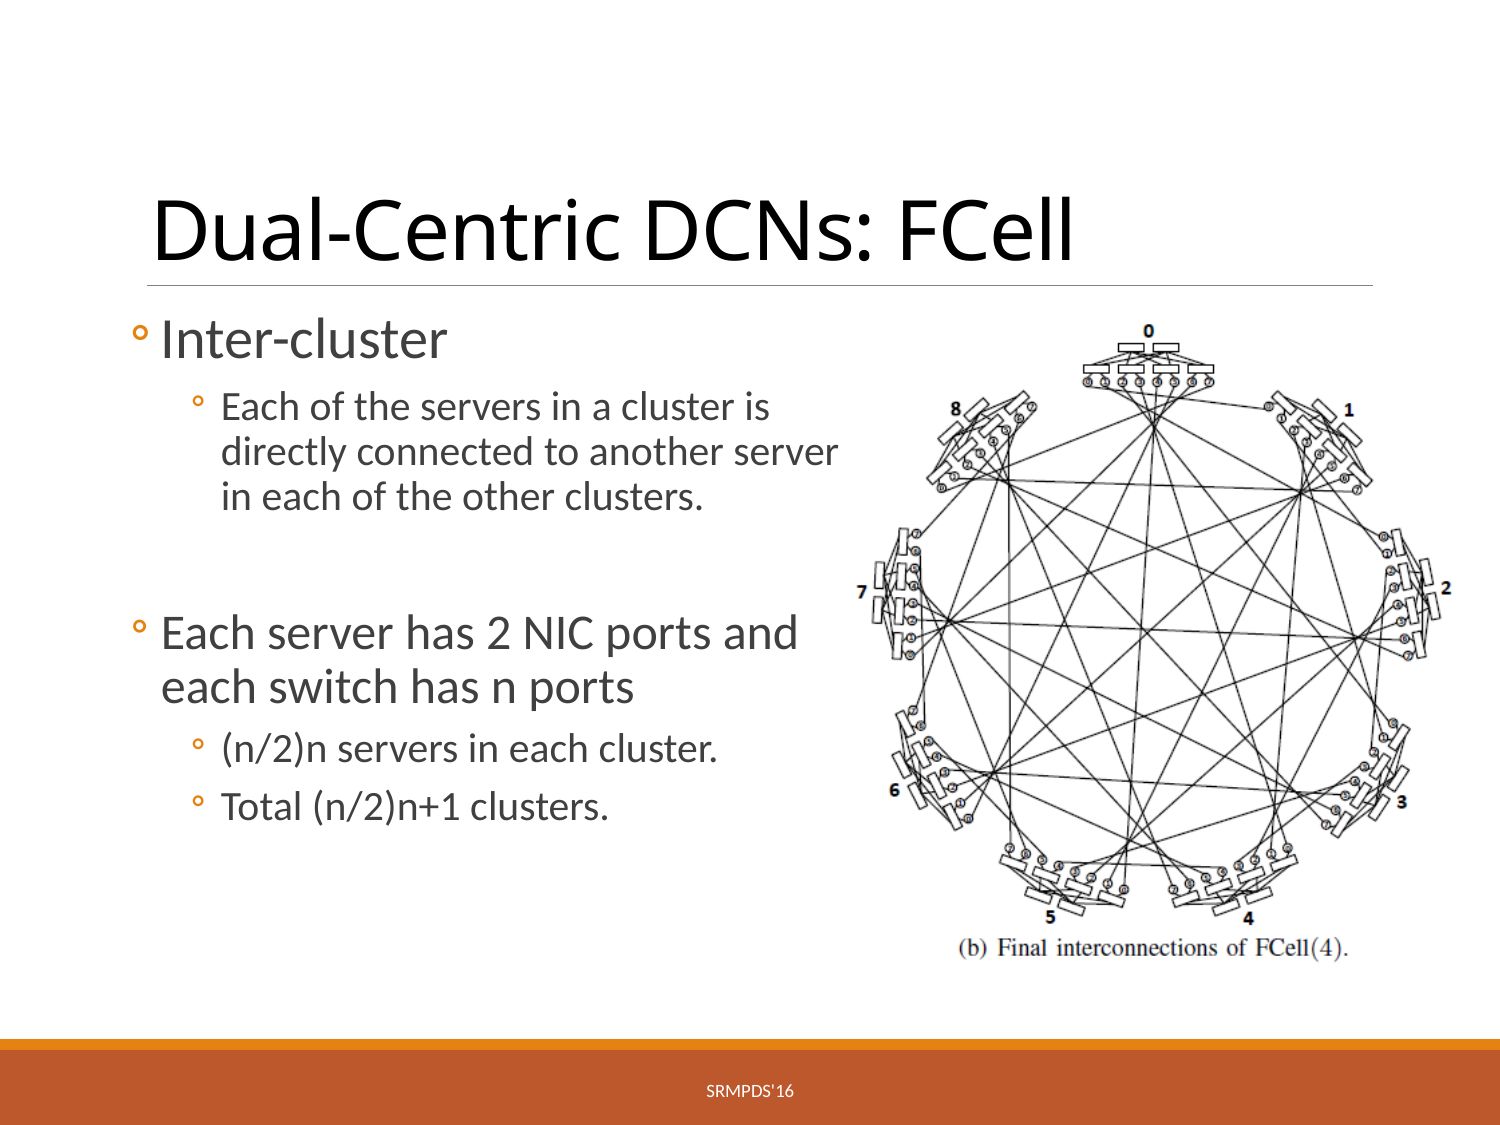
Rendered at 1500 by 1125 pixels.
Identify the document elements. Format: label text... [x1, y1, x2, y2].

list Inter-cluster Each of the servers in a cluster is directly connected to another server in each of the other clusters. Each server has 2 NIC ports and each switch has n ports (n/2)n servers in each cluster. Total (n/2)n+1 clusters. [97, 301, 880, 1030]
footer SRMPDS'16 [453, 1059, 1047, 1120]
picture [849, 314, 1471, 968]
title Dual-Centric DCNs: FCell [135, 47, 1373, 285]
